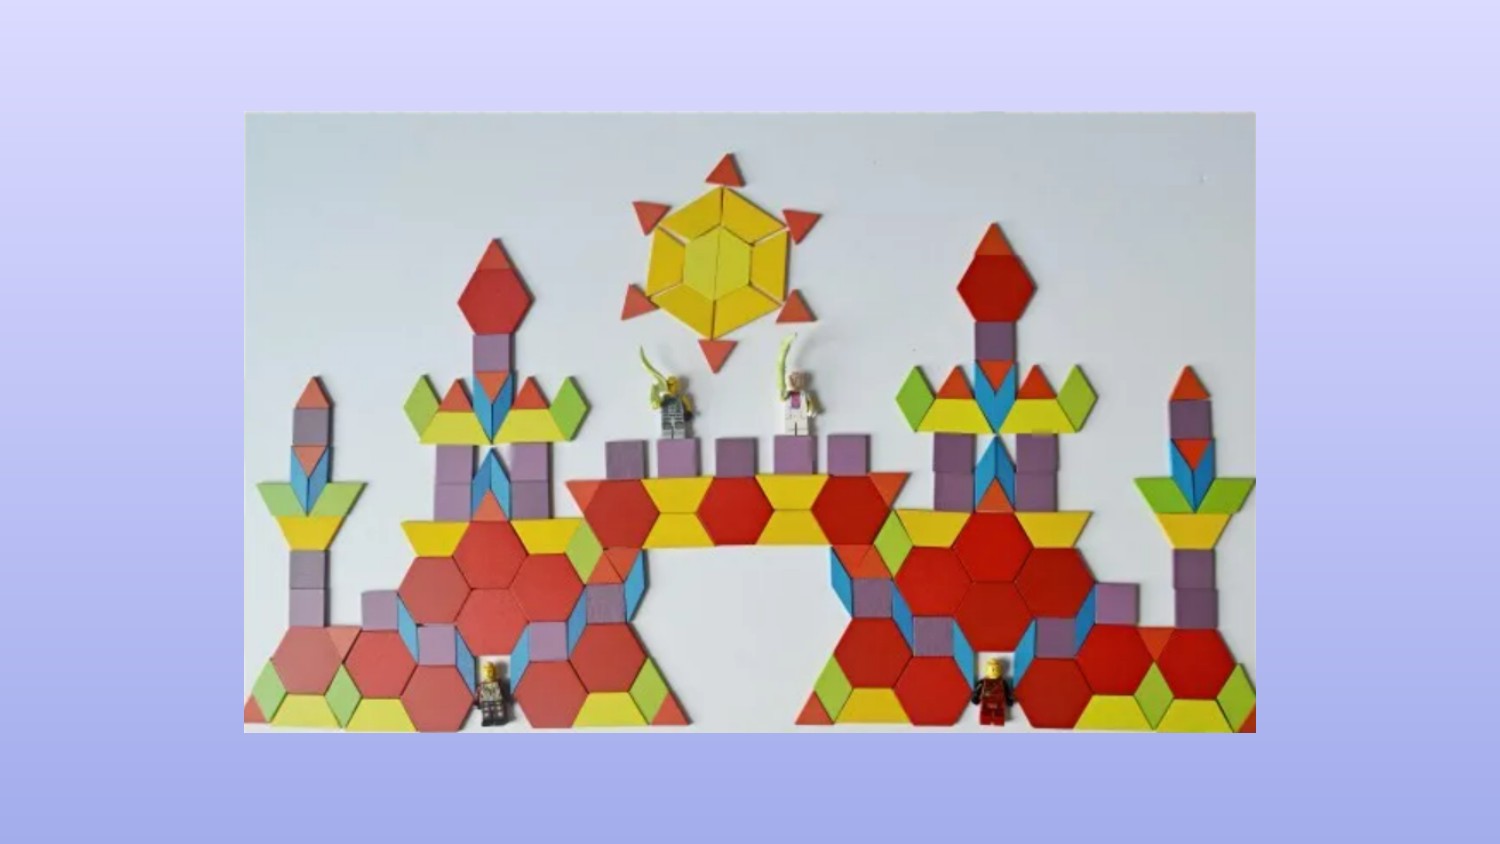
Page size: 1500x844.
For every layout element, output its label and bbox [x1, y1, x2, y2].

picture [244, 110, 1256, 733]
